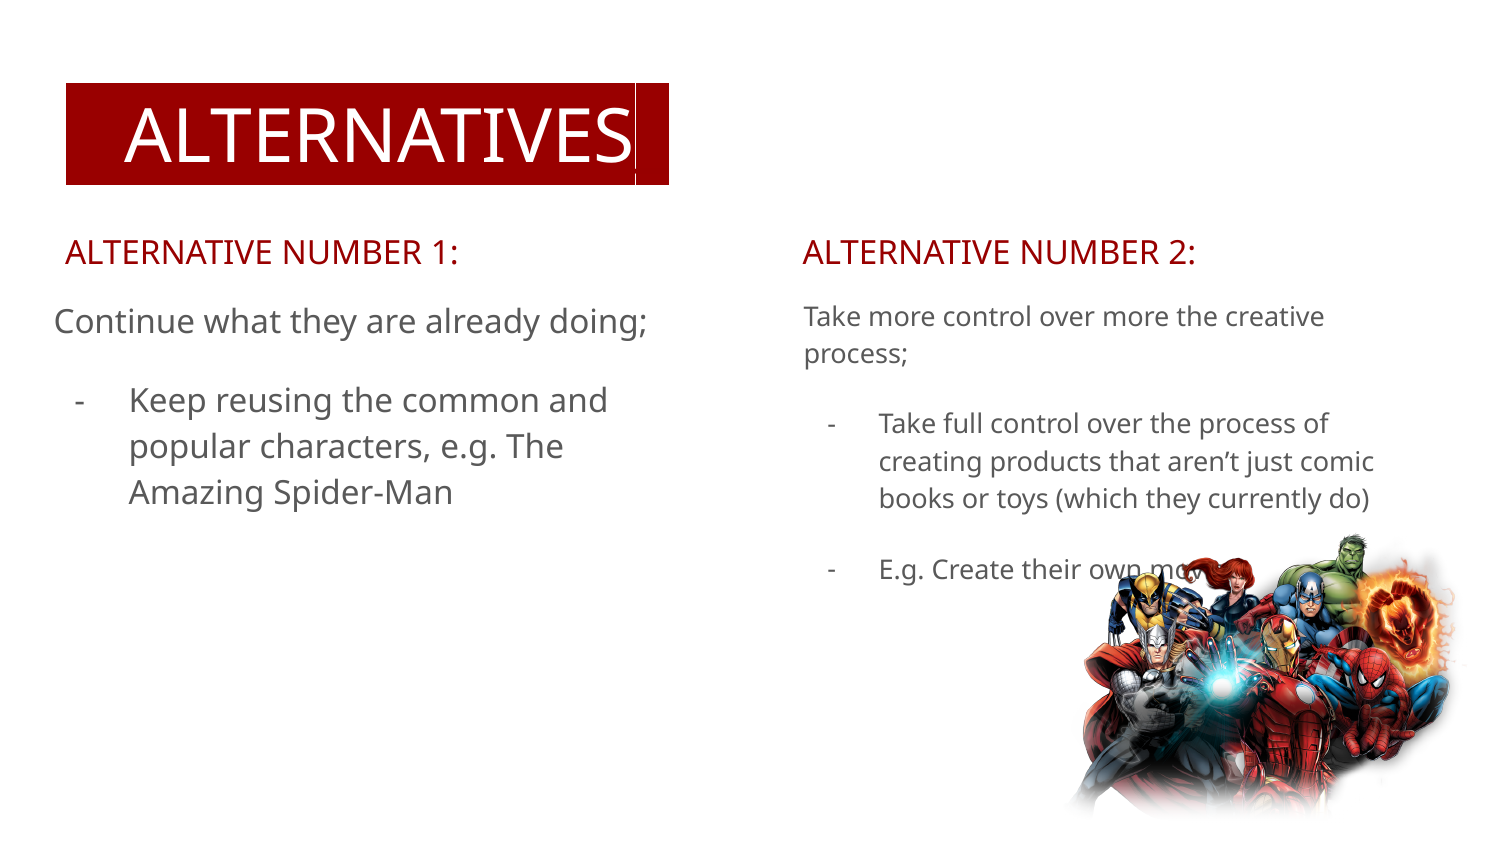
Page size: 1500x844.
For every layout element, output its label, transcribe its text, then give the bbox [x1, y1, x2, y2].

title ALTERNATIVES_ [51, 72, 1449, 167]
picture [1061, 532, 1470, 824]
list Continue what they are already doing; Keep reusing the common and popular characters, e.g. The Amazing Spider-Man [38, 279, 695, 750]
list Take more control over more the creative process; Take full control over the process of creating products that aren’t just comic books or toys (which they currently do) E.g. Create their own movies. [788, 289, 1445, 750]
text_box ALTERNATIVE NUMBER 2: [787, 214, 1445, 289]
text_box ALTERNATIVE NUMBER 1: [49, 214, 708, 289]
